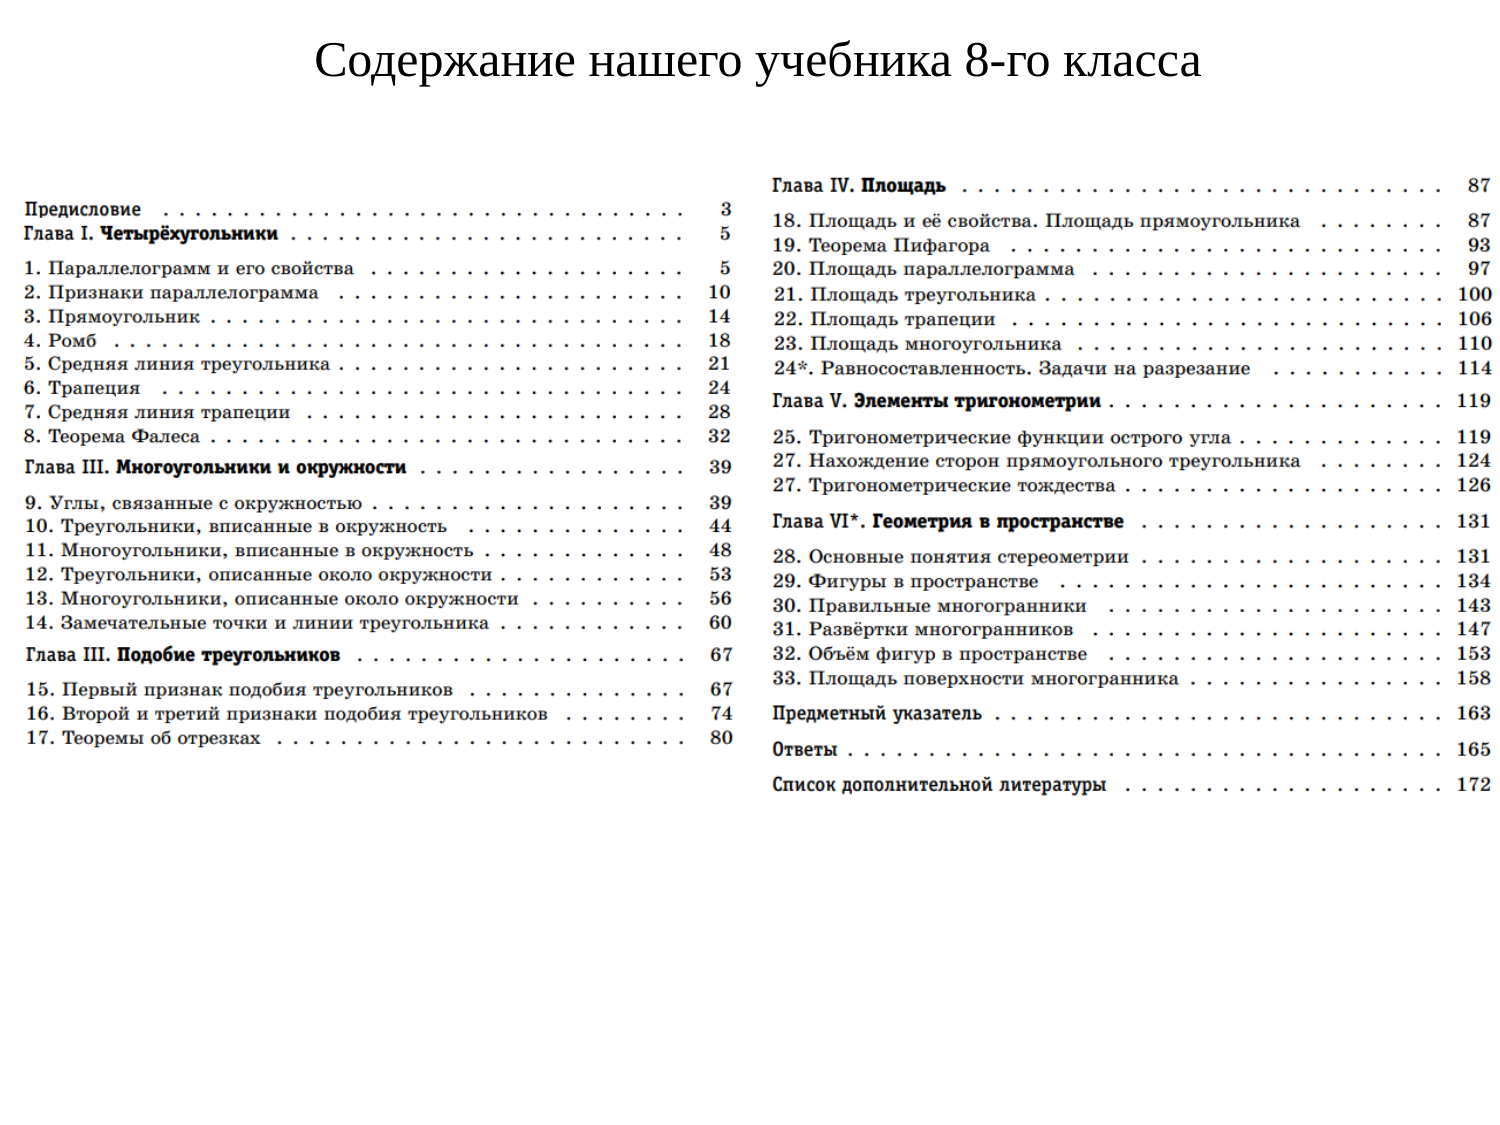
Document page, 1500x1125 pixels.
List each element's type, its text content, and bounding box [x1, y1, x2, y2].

text_box Содержание нашего учебника 8-го класса [9, 18, 1500, 94]
picture [17, 196, 737, 752]
picture [763, 172, 1500, 806]
